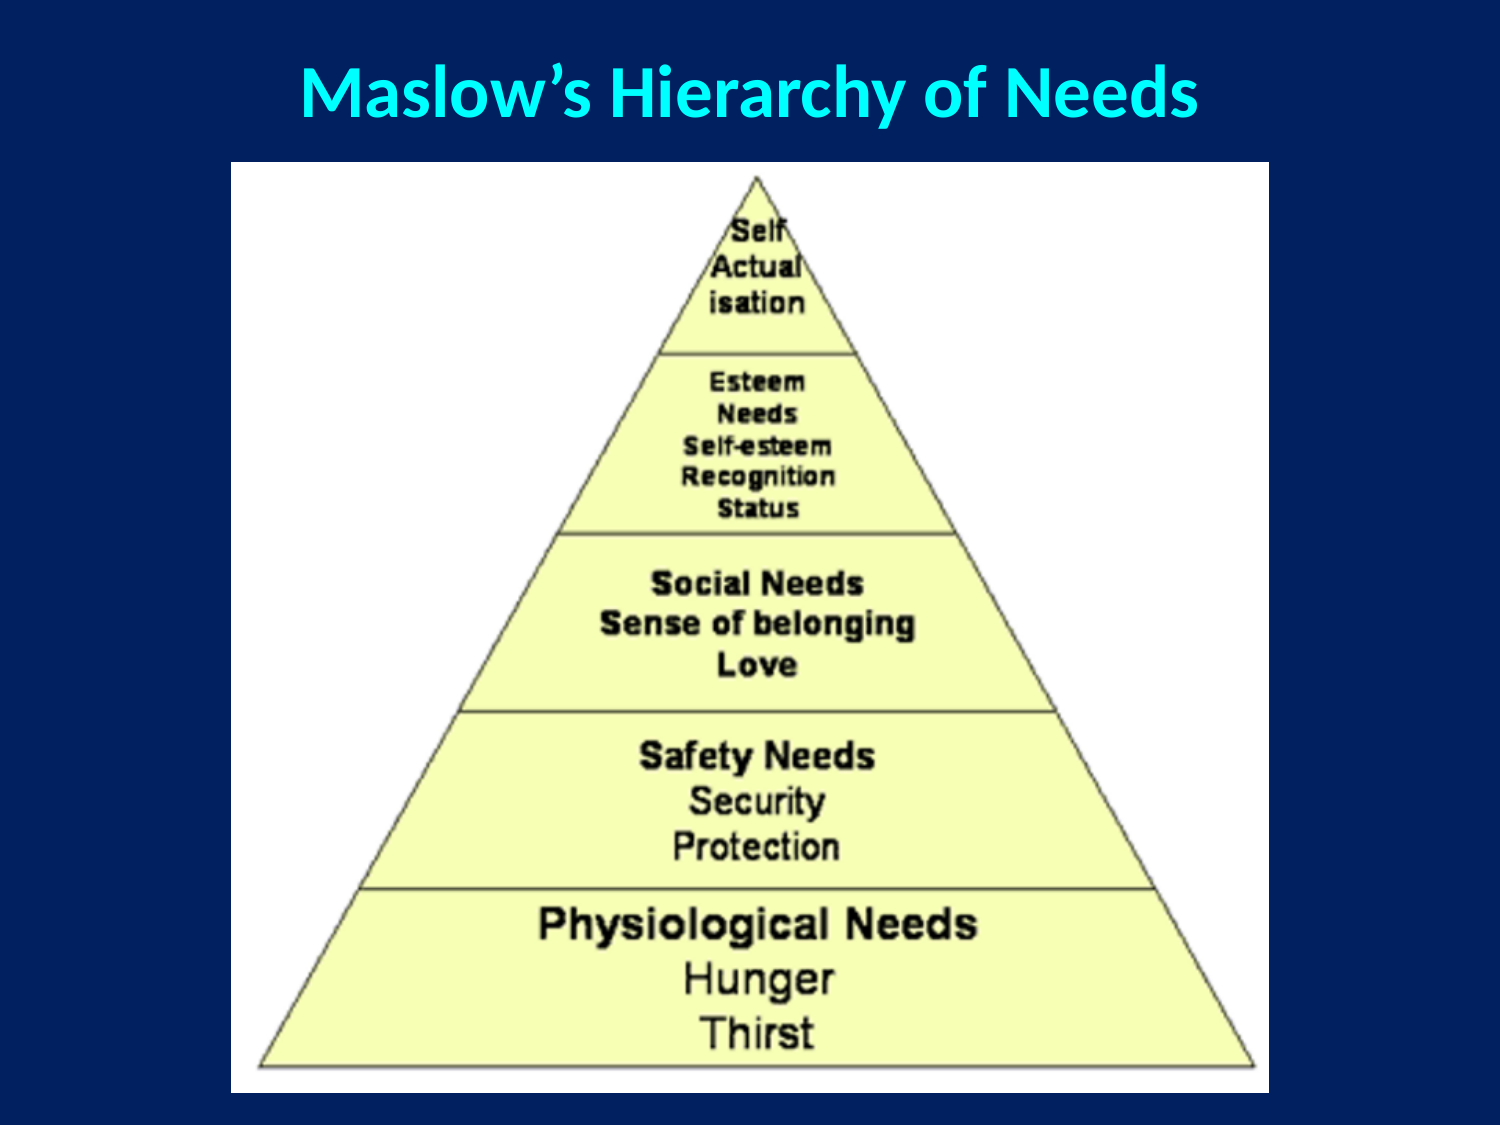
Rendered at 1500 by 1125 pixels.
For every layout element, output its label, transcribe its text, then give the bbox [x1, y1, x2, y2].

picture [230, 162, 1270, 1093]
title Maslow’s Hierarchy of Needs [268, 24, 1232, 150]
